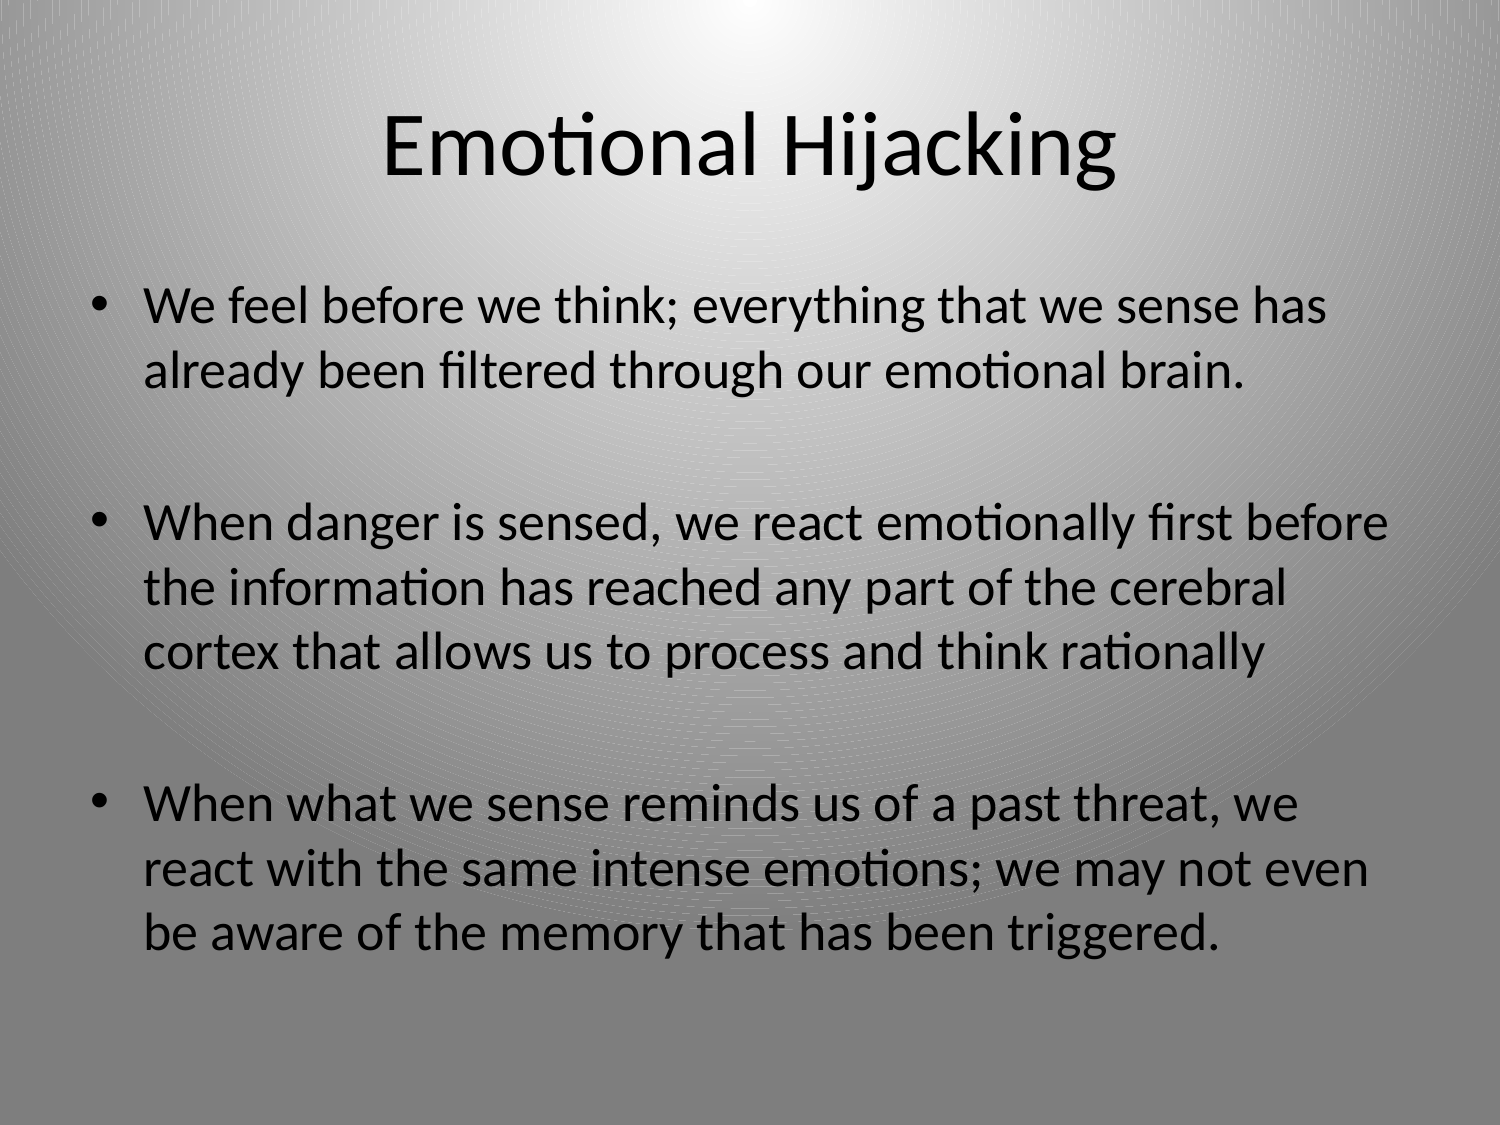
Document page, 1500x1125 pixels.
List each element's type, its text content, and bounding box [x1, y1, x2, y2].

title Emotional Hijacking [75, 45, 1425, 233]
list We feel before we think; everything that we sense has already been filtered through our emotional brain. When danger is sensed, we react emotionally first before the information has reached any part of the cerebral cortex that allows us to process and think rationally When what we sense reminds us of a past threat, we react with the same intense emotions; we may not even be aware of the memory that has been triggered. [75, 262, 1425, 1005]
